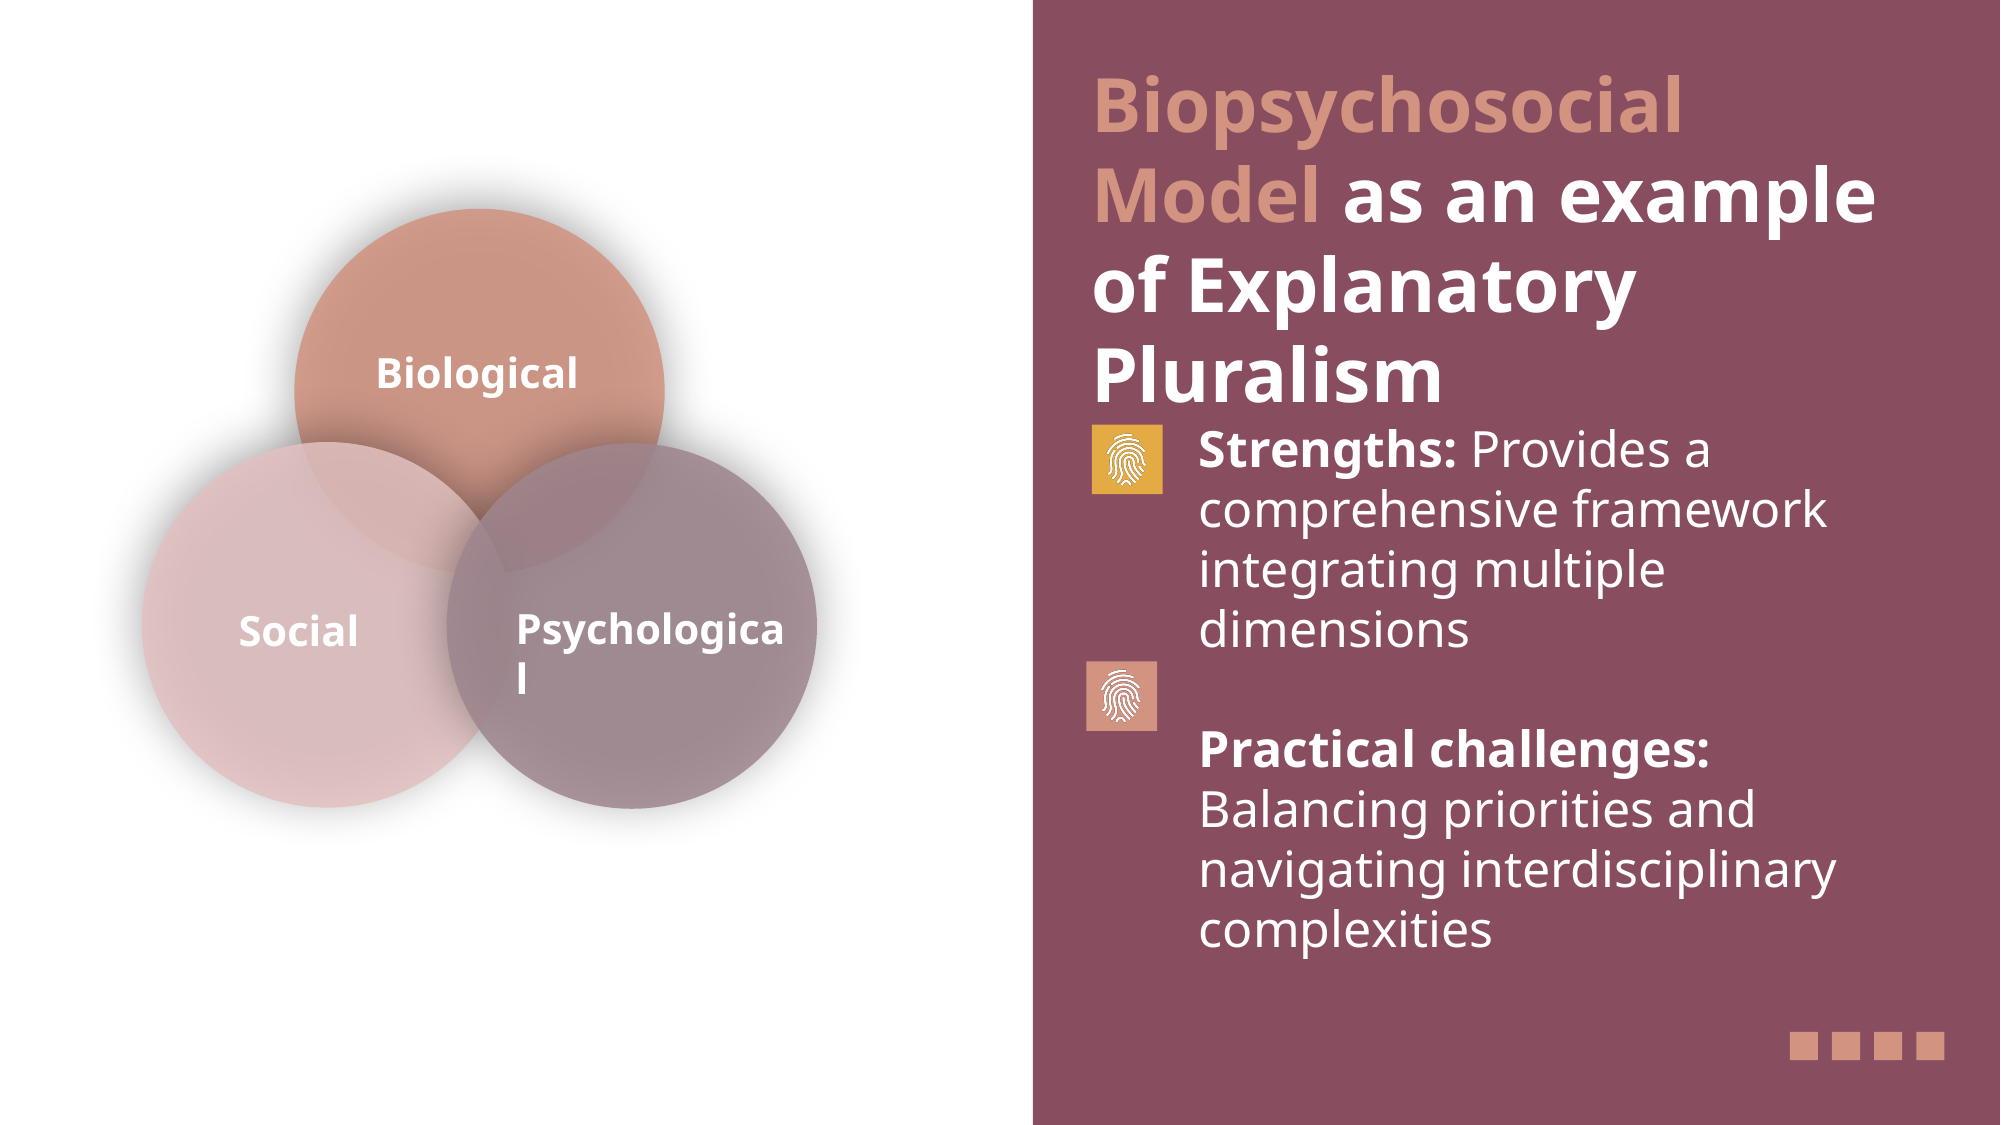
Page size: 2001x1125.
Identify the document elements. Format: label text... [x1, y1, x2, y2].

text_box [141, 208, 818, 810]
text_box [1031, 0, 2000, 1125]
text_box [1085, 660, 1158, 732]
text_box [1789, 1031, 1945, 1061]
text_box Biopsychosocial Model as an example of Explanatory Pluralism [1076, 50, 1911, 426]
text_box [1091, 424, 1164, 495]
text_box Strengths: Provides a comprehensive framework integrating multiple dimensions Practical challenges: Balancing priorities and navigating interdisciplinary complexities [1184, 410, 1943, 966]
